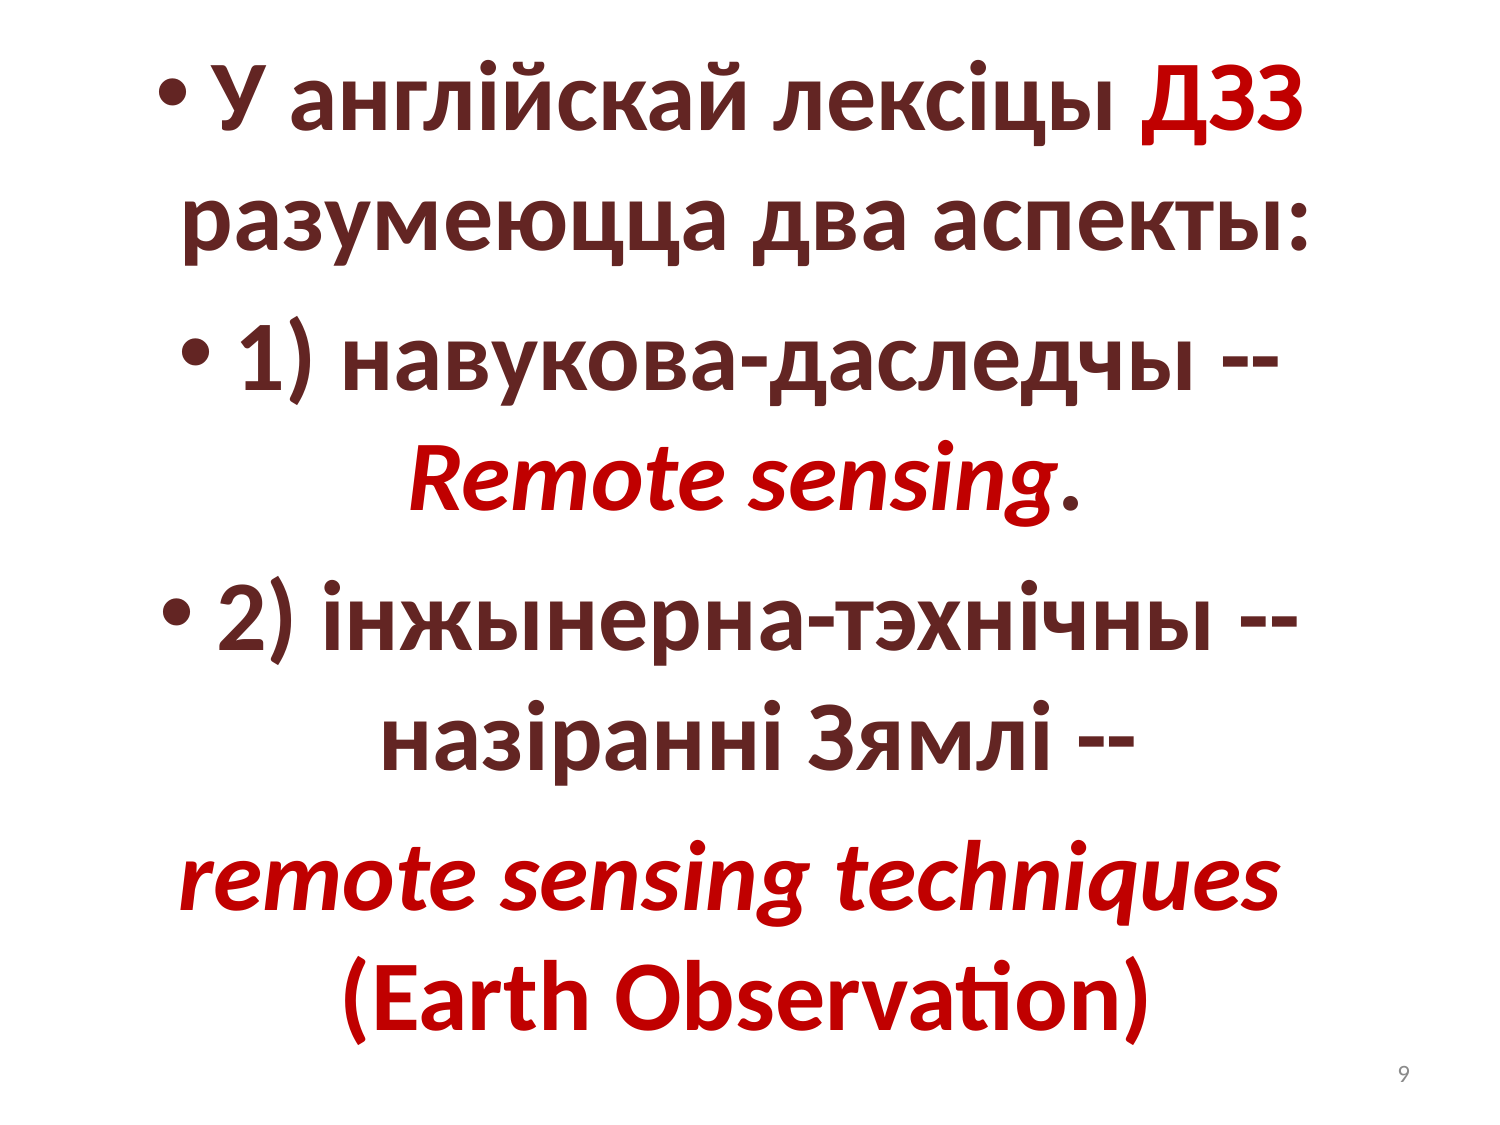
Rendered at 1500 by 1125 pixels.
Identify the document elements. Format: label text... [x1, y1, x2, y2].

list У англійскай лексіцы ДЗЗ разумеюцца два аспекты: 1) навукова-даследчы -- Remote sensing. 2) інжынерна-тэхнічны -- назіранні Зямлі -- remote sensing techniques (Earth Observation) [35, 23, 1425, 1102]
slide_number 9 [1074, 1042, 1425, 1103]
